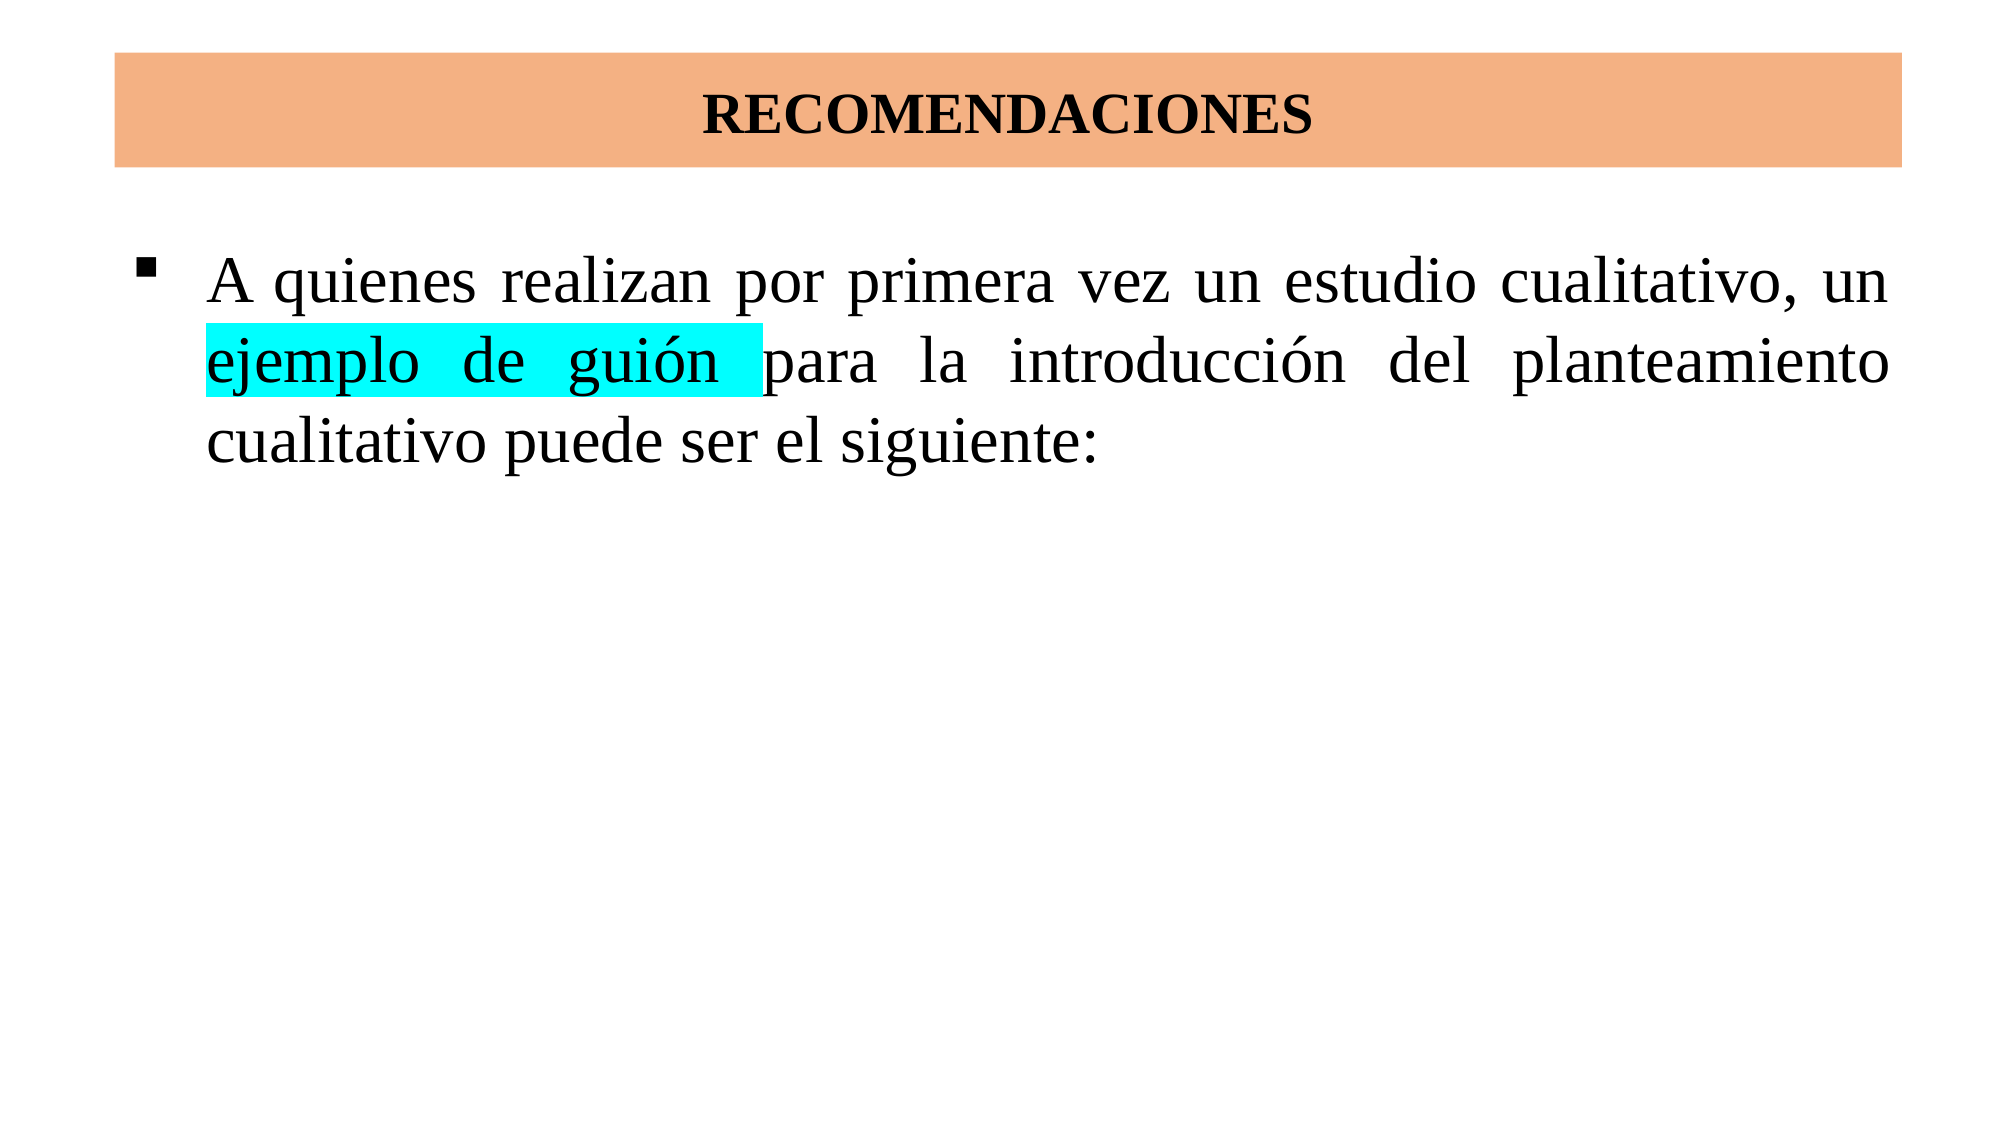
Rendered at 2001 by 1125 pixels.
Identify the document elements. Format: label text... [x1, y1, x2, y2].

subtitle A quienes realizan por primera vez un estudio cualitativo, un ejemplo de guión para la introducción del planteamiento cualitativo puede ser el siguiente: [116, 228, 1908, 667]
title RECOMENDACIONES [114, 52, 1902, 168]
